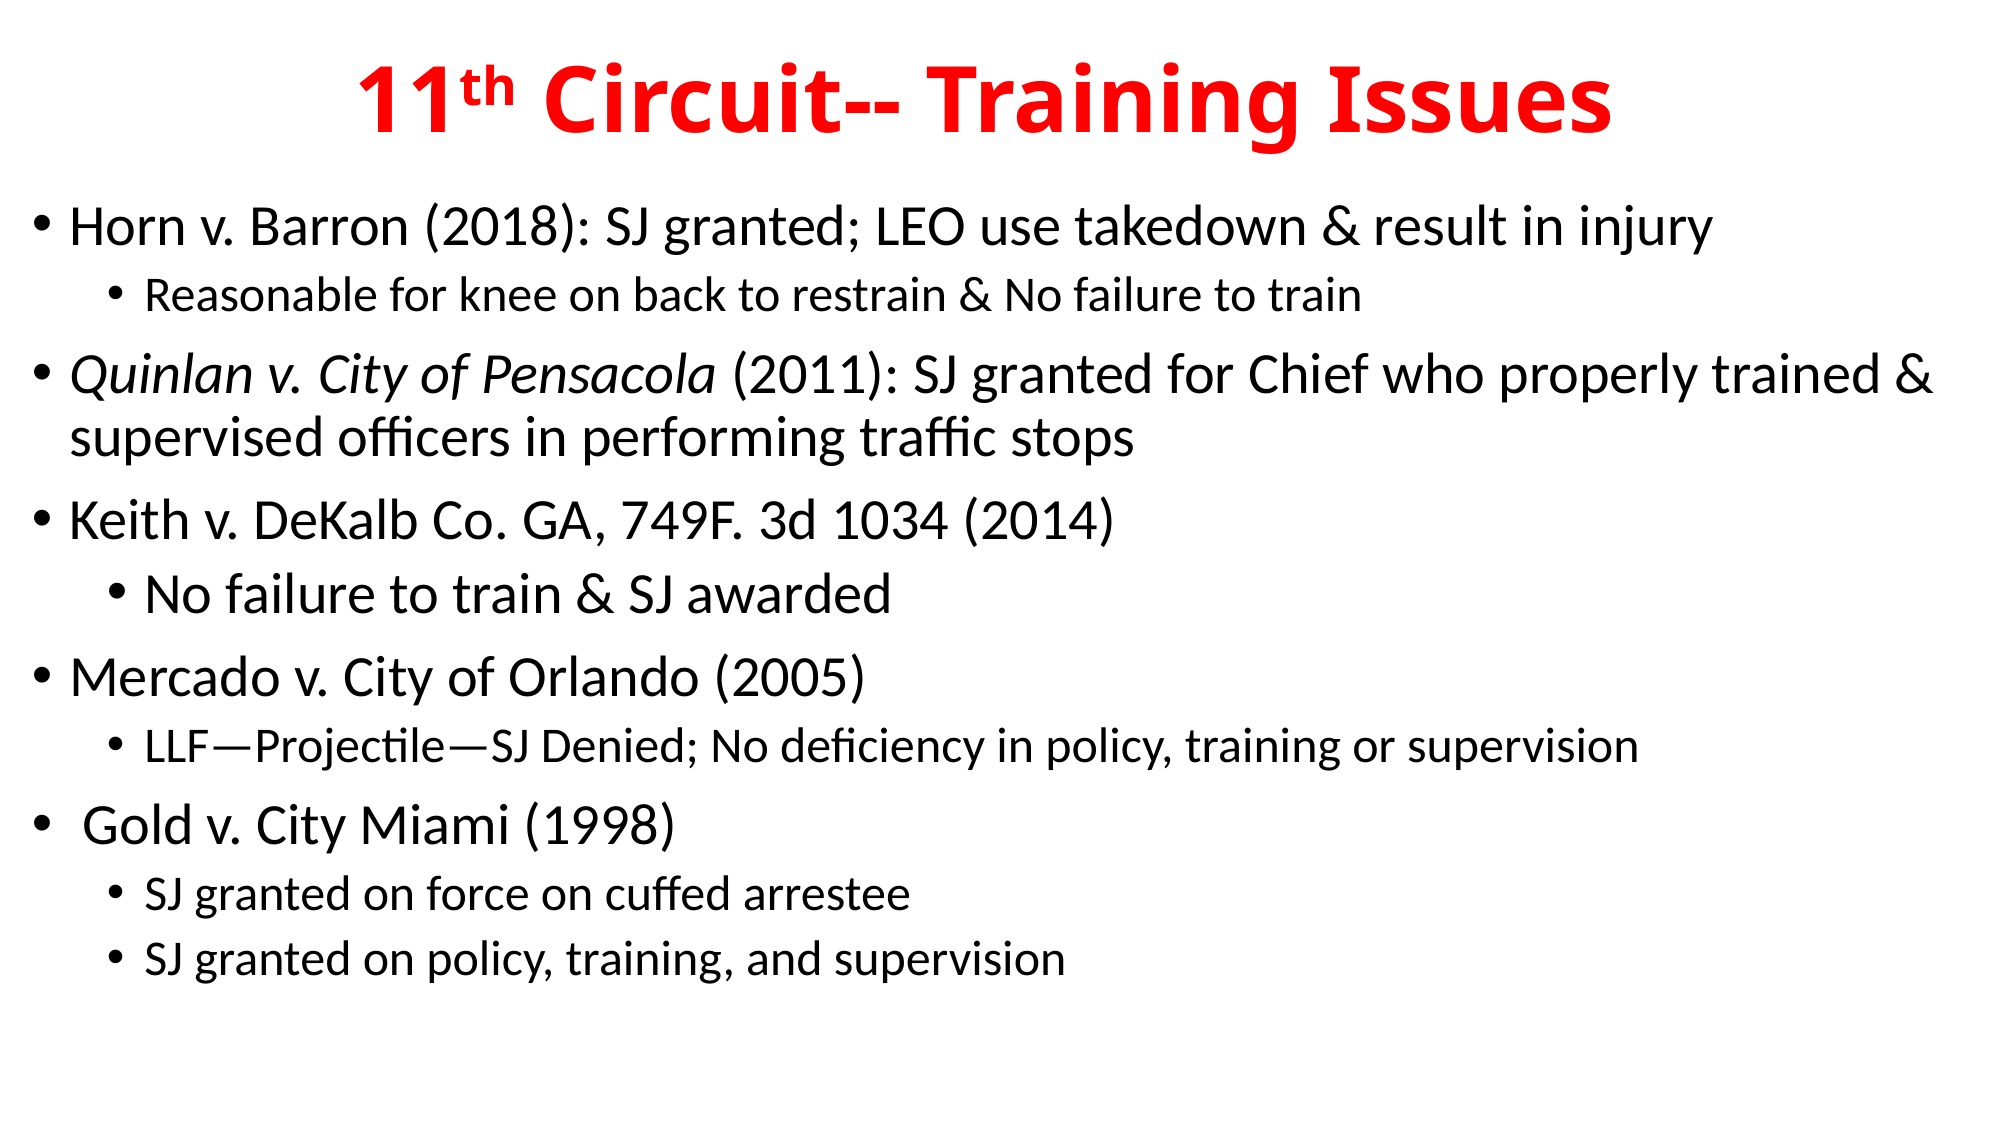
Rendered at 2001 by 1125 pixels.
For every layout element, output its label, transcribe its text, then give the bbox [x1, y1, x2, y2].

list Horn v. Barron (2018): SJ granted; LEO use takedown & result in injury Reasonable for knee on back to restrain & No failure to train Quinlan v. City of Pensacola (2011): SJ granted for Chief who properly trained & supervised officers in performing traffic stops Keith v. DeKalb Co. GA, 749F. 3d 1034 (2014) No failure to train & SJ awarded Mercado v. City of Orlando (2005) LLF—Projectile—SJ Denied; No deficiency in policy, training or supervision Gold v. City Miami (1998) SJ granted on force on cuffed arrestee SJ granted on policy, training, and supervision [16, 187, 1977, 1114]
title 11th Circuit-- Training Issues [26, 18, 1967, 187]
